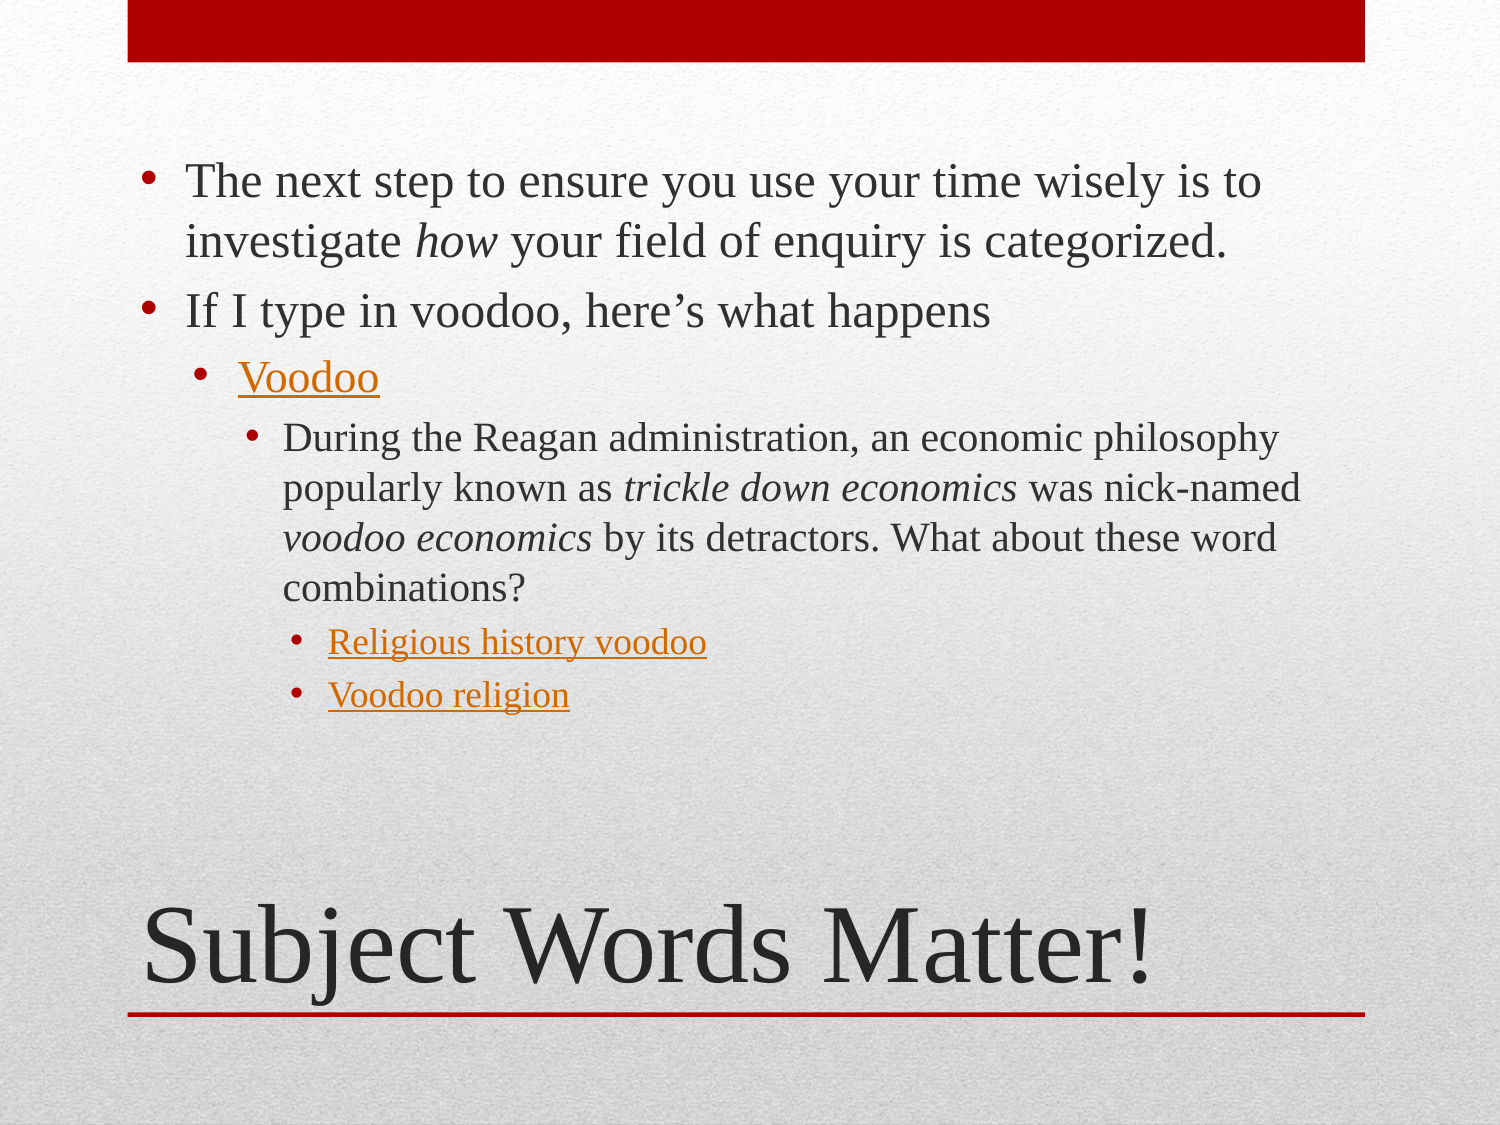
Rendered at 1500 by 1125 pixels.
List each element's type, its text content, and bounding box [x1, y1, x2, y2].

list The next step to ensure you use your time wisely is to investigate how your field of enquiry is categorized. If I type in voodoo, here’s what happens Voodoo During the Reagan administration, an economic philosophy popularly known as trickle down economics was nick-named voodoo economics by its detractors. What about these word combinations? Religious history voodoo Voodoo religion [125, 112, 1363, 750]
title Subject Words Matter! [125, 750, 1238, 1013]
